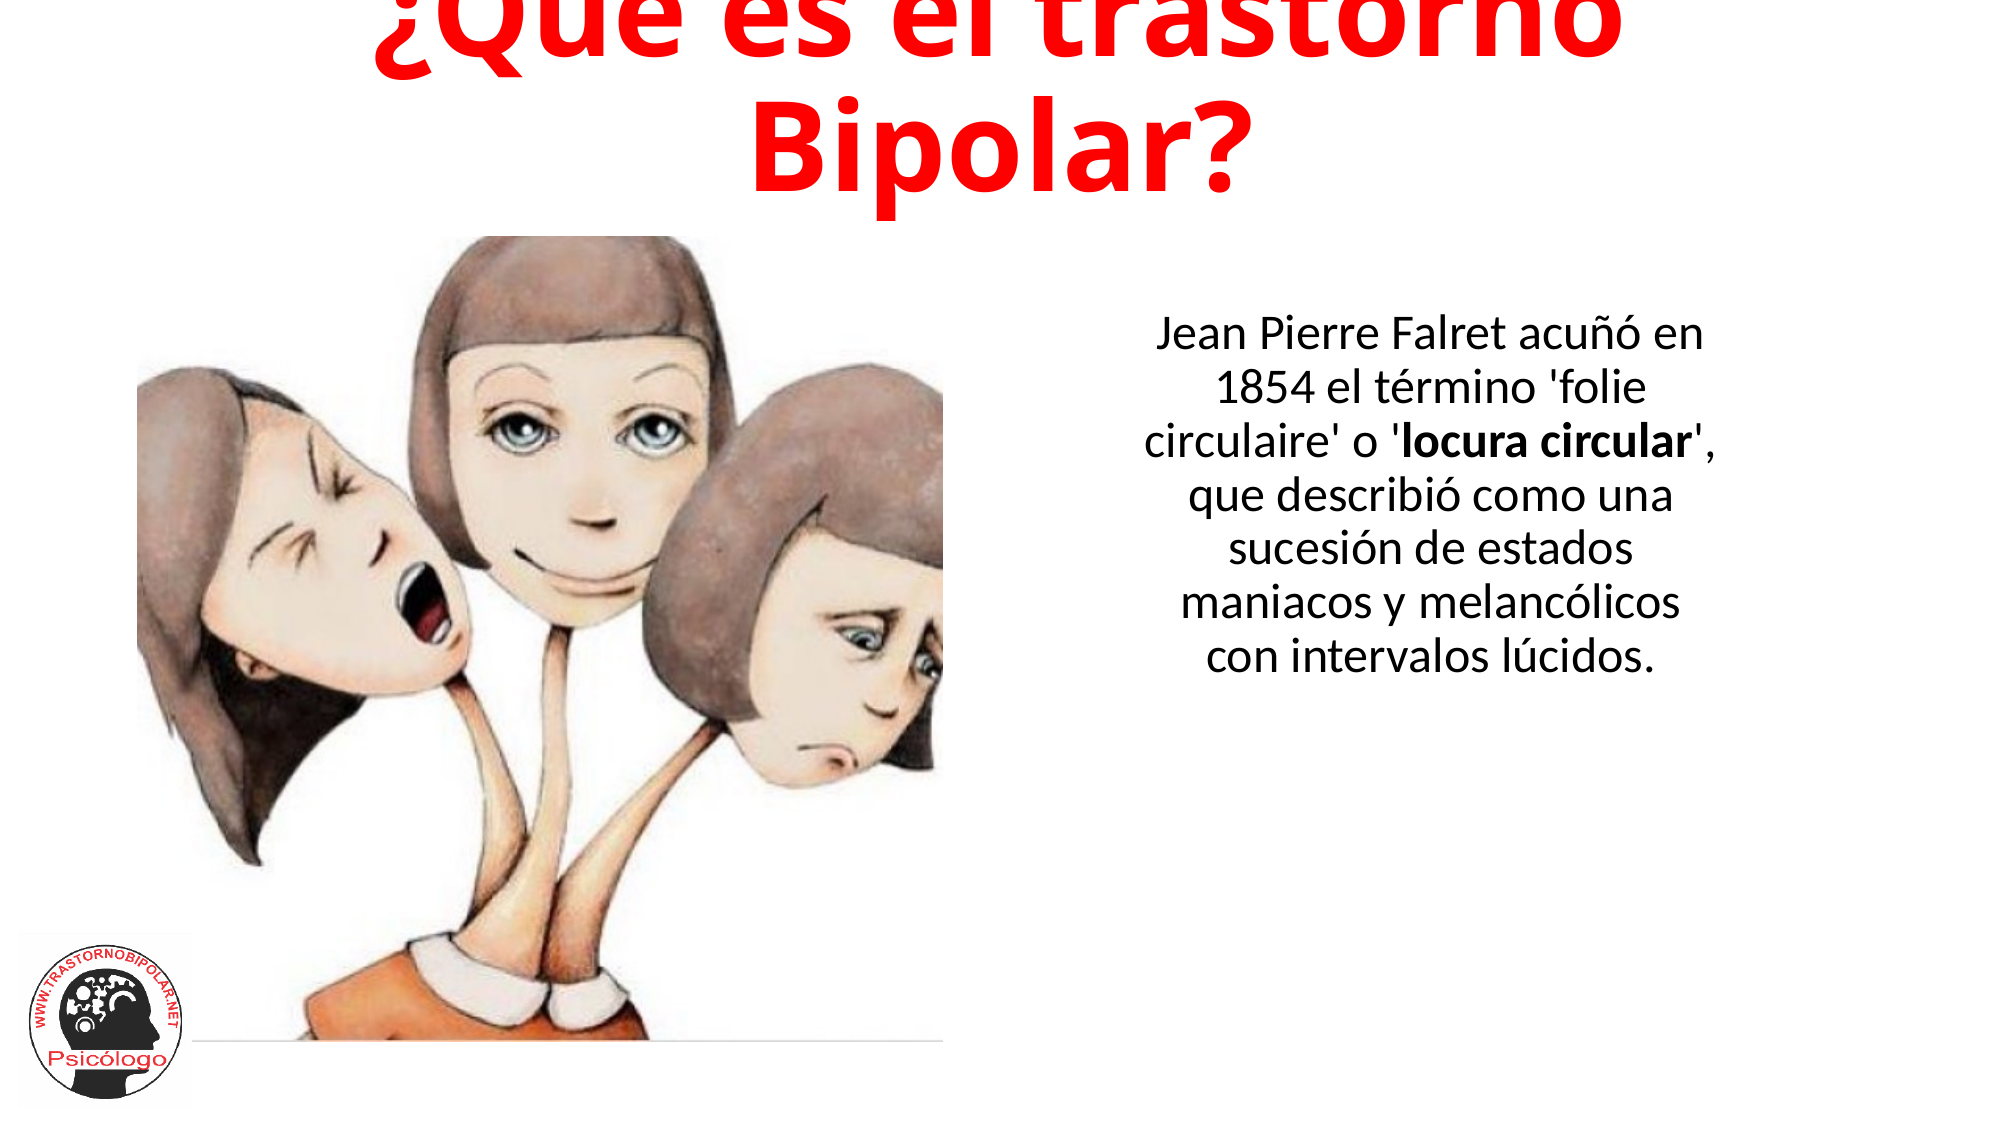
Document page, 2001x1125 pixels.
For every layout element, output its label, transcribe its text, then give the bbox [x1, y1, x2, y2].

subtitle Jean Pierre Falret acuñó en 1854 el término 'folie circulaire' o 'locura circular', que describió como una sucesión de estados maniacos y melancólicos con intervalos lúcidos. [1125, 298, 1737, 1020]
title ¿Que es el trastorno Bipolar? [249, 68, 1750, 226]
picture [19, 236, 943, 1107]
